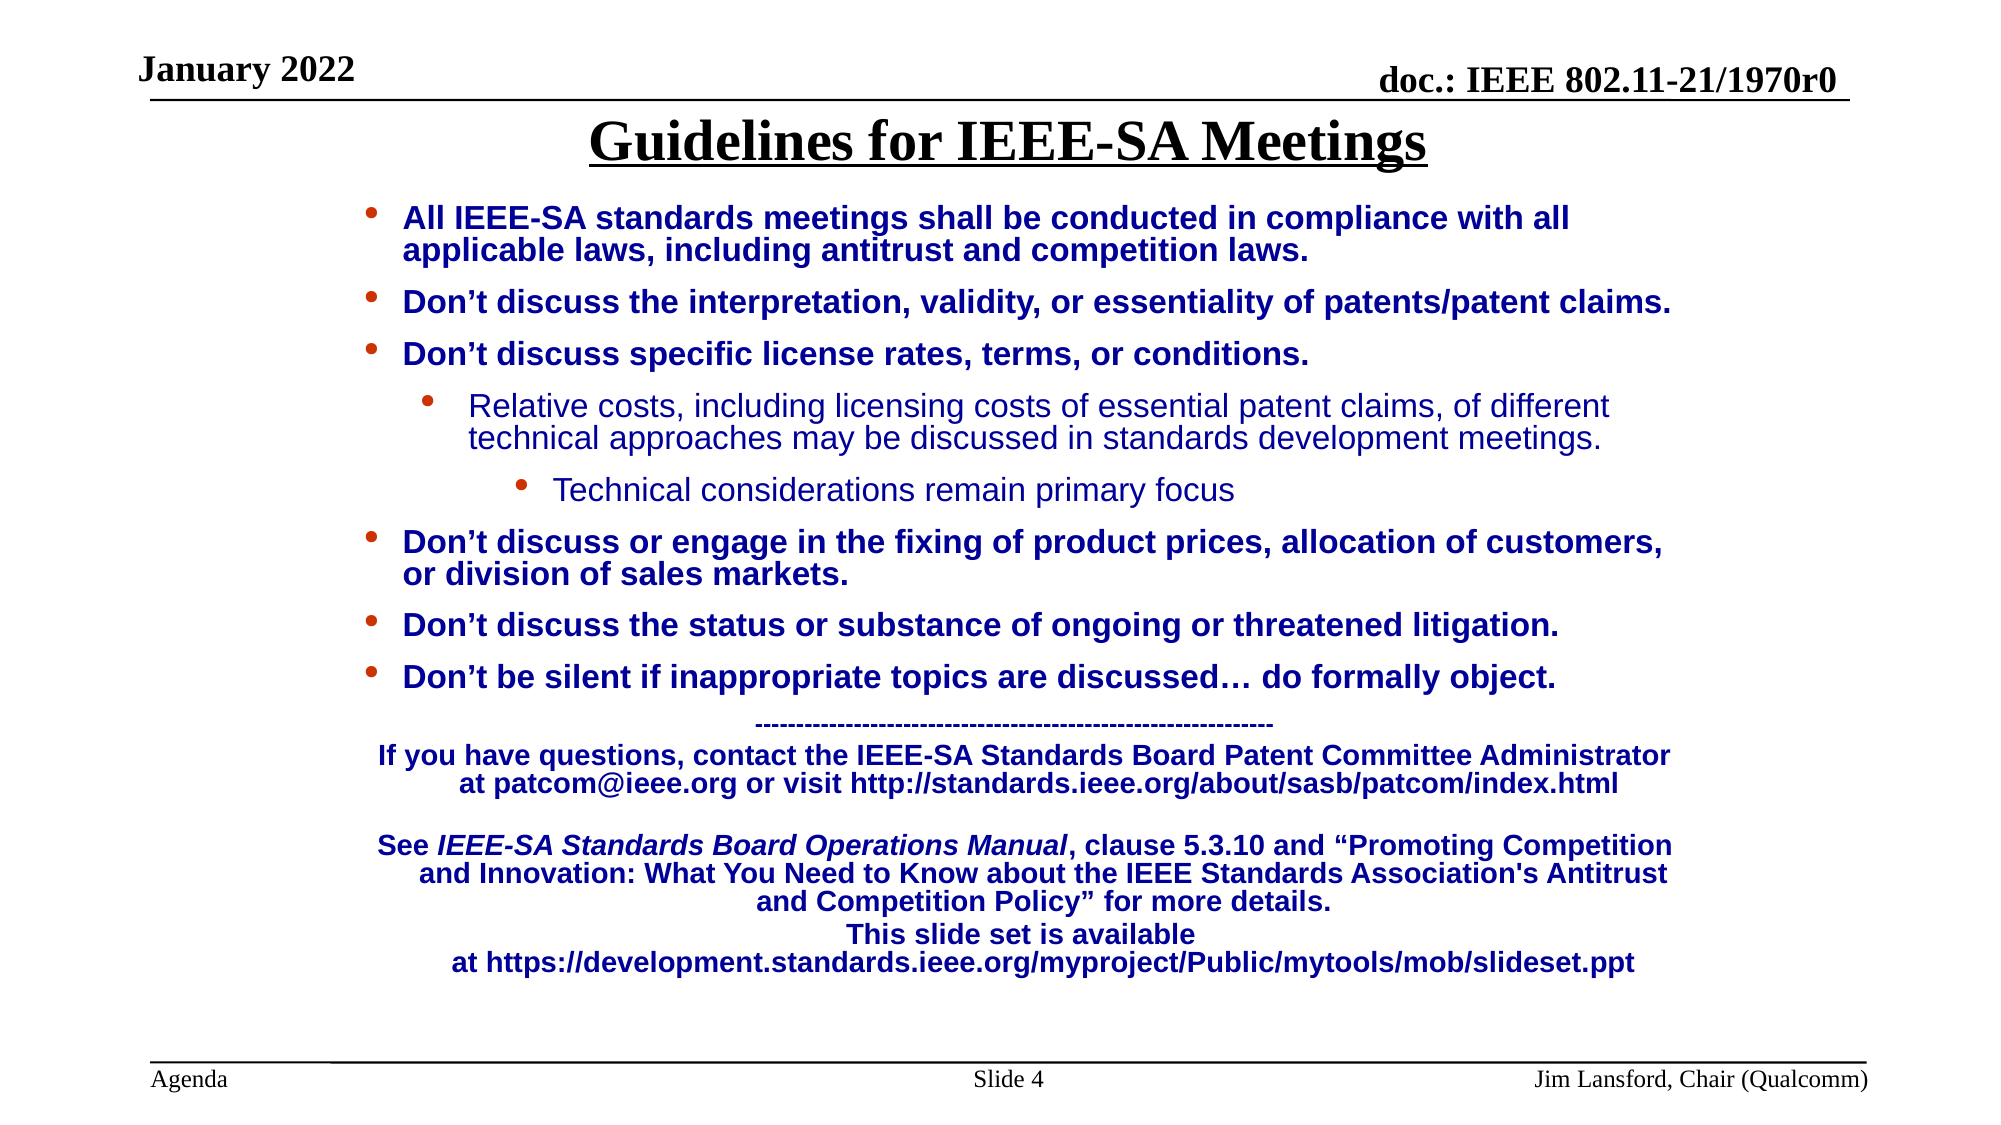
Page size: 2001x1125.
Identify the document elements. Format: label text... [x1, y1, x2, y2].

text_box All IEEE-SA standards meetings shall be conducted in compliance with all applicable laws, including antitrust and competition laws. Don’t discuss the interpretation, validity, or essentiality of patents/patent claims. Don’t discuss specific license rates, terms, or conditions. Relative costs, including licensing costs of essential patent claims, of different technical approaches may be discussed in standards development meetings. Technical considerations remain primary focus Don’t discuss or engage in the fixing of product prices, allocation of customers, or division of sales markets. Don’t discuss the status or substance of ongoing or threatened litigation. Don’t be silent if inappropriate topics are discussed… do formally object. --------------------------------------------------------------- If you have questions, contact the IEEE-SA Standards Board Patent Committee Administrator at patcom@ieee.org or visit http://standards.ieee.org/about/sasb/patcom/index.html See IEEE-SA Standards Board Operations Manual, clause 5.3.10 and “Promoting Competition and Innovation: What You Need to Know about the IEEE Standards Association's Antitrust and Competition Policy” for more details. This slide set is available at https://development.standards.ieee.org/myproject/Public/mytools/mob/slideset.ppt [350, 172, 1701, 1047]
title Guidelines for IEEE-SA Meetings [314, 101, 1703, 173]
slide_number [137, 43, 358, 90]
footer Jim Lansford, Chair (Qualcomm) [1529, 1061, 1869, 1093]
slide_number Slide 4 [972, 1061, 1045, 1093]
